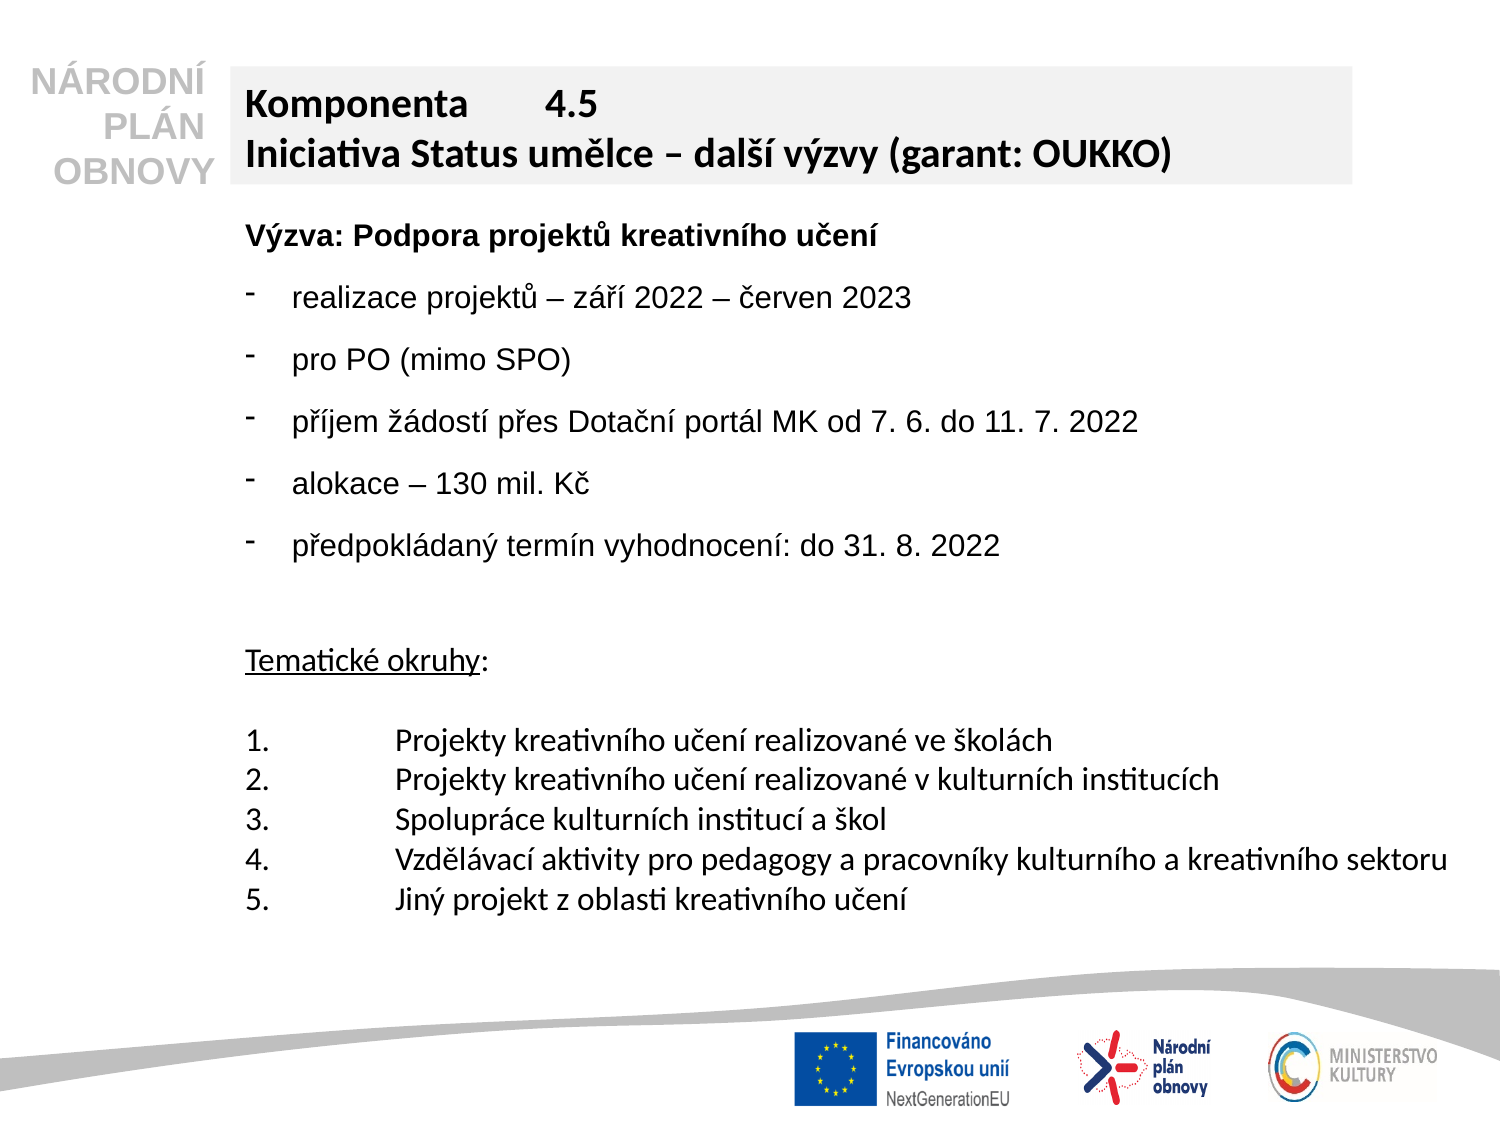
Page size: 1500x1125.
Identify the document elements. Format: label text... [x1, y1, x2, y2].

slide_number [1370, 951, 1477, 1012]
picture [1077, 1030, 1211, 1105]
text_box Výzva: Podpora projektů kreativního učení realizace projektů – září 2022 – červen 2023 pro PO (mimo SPO) příjem žádostí přes Dotační portál MK od 7. 6. do 11. 7. 2022 alokace – 130 mil. Kč předpokládaný termín vyhodnocení: do 31. 8. 2022 Tematické okruhy: 1. Projekty kreativního učení realizované ve školách 2. Projekty kreativního učení realizované v kulturních institucích 3. Spolupráce kulturních institucí a škol 4. Vzdělávací aktivity pro pedagogy a pracovníky kulturního a kreativního sektoru 5. Jiný projekt z oblasti kreativního učení [230, 208, 1478, 1000]
picture [1267, 1032, 1437, 1102]
text_box Komponenta 4.5 Iniciativa Status umělce – další výzvy (garant: OUKKO) [231, 64, 1354, 186]
text_box [0, 965, 1500, 1094]
picture [788, 1019, 1025, 1115]
text_box NÁRODNÍ PLÁN OBNOVY [0, 49, 231, 200]
